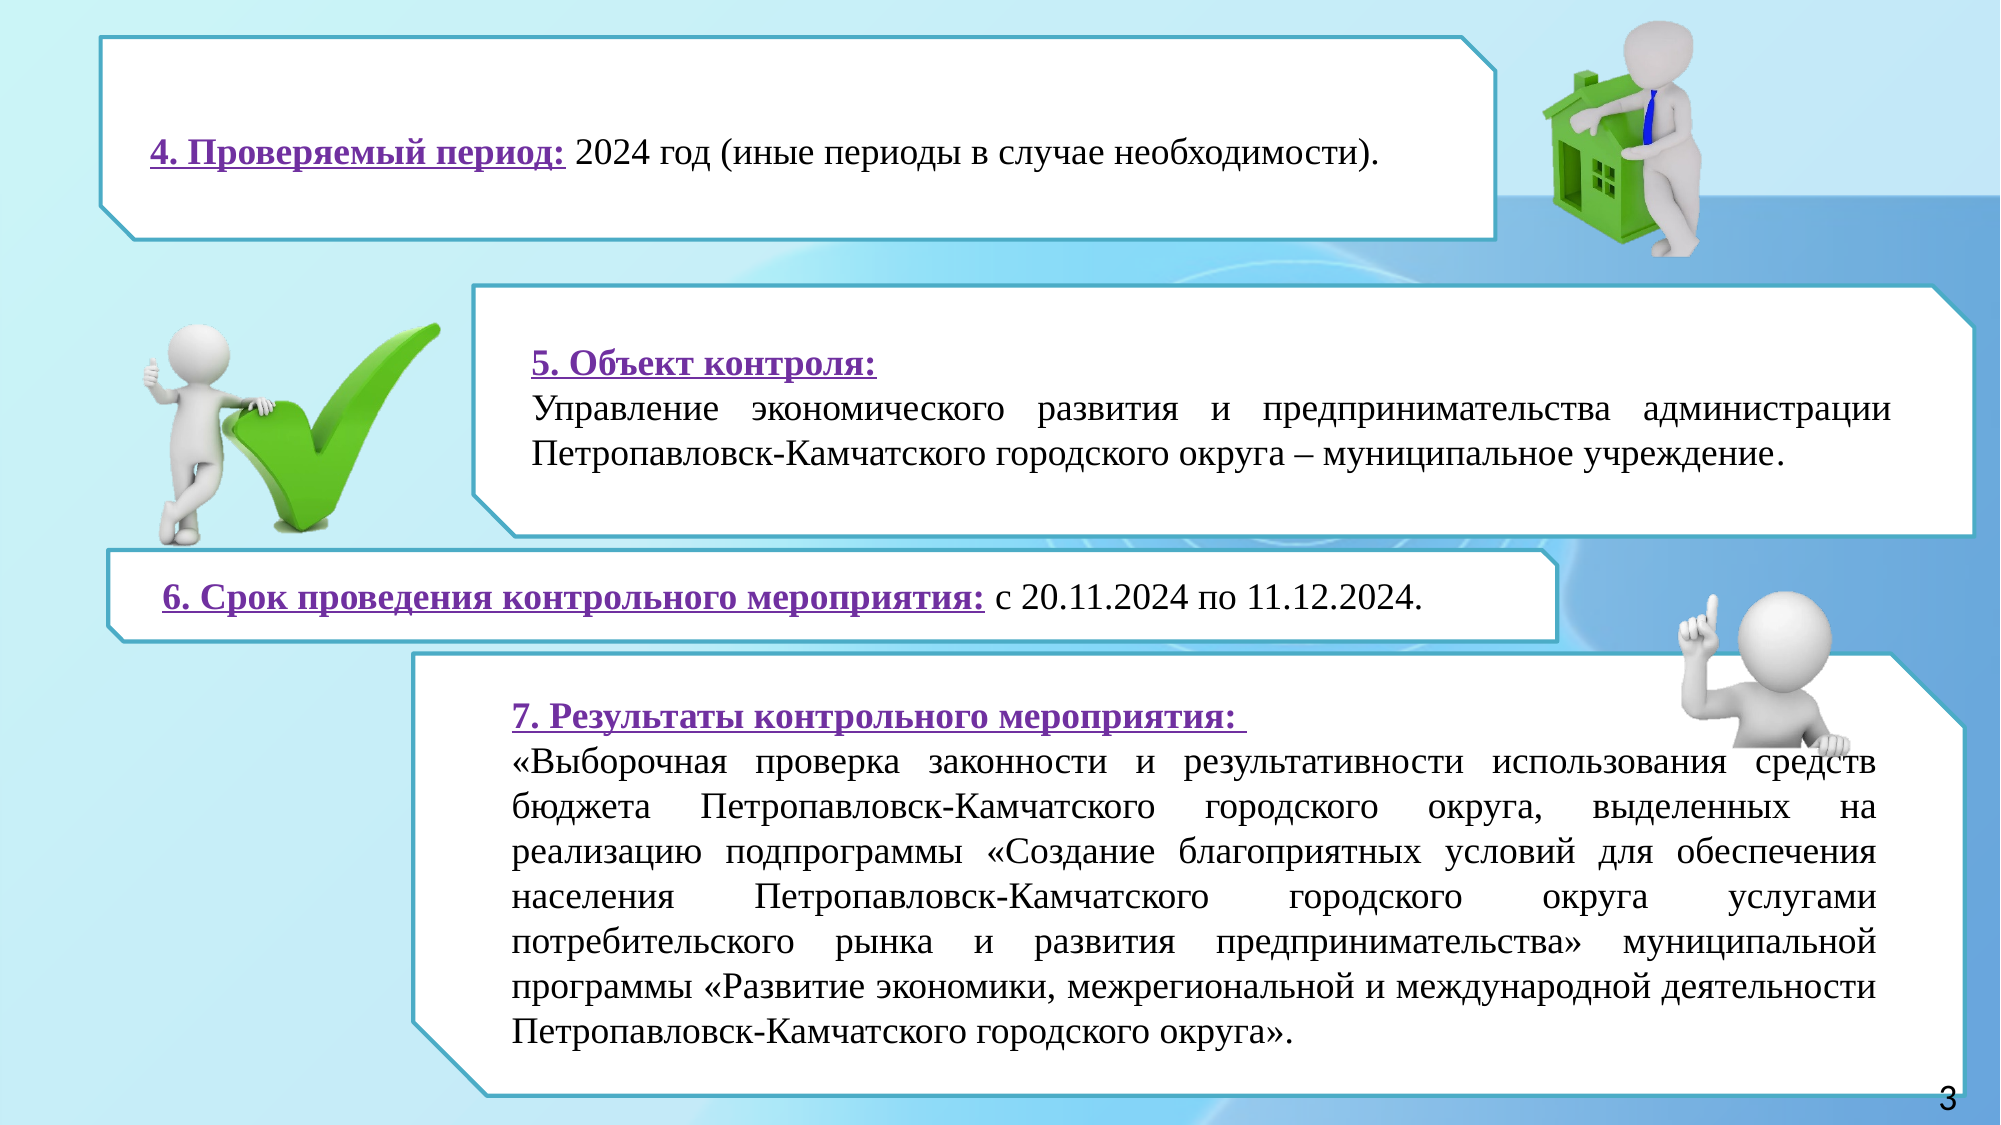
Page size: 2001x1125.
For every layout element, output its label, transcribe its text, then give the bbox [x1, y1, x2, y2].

text_box 7. Результаты контрольного мероприятия: «Выборочная проверка законности и результативности использования средств бюджета Петропавловск-Камчатского городского округа, выделенных на реализацию подпрограммы «Создание благоприятных условий для обеспечения населения Петропавловск-Камчатского городского округа услугами потребительского рынка и развития предпринимательства» муниципальной программы «Развитие экономики, межрегиональной и международной деятельности Петропавловск-Камчатского городского округа». [456, 687, 1926, 1056]
text_box 3 [1923, 1065, 1973, 1125]
text_box 5. Объект контроля: Управление экономического развития и предпринимательства администрации Петропавловск-Камчатского городского округа – муниципальное учреждение. [490, 306, 1926, 505]
text_box [106, 547, 1560, 644]
text_box 6. Срок проведения контрольного мероприятия: с 20.11.2024 по 11.12.2024. [132, 561, 1533, 627]
text_box [98, 35, 1463, 242]
text_box 4. Проверяемый период: 2024 год (иные периоды в случае необходимости). [106, 62, 1425, 237]
text_box [411, 651, 1967, 1098]
picture [0, 0, 2000, 1125]
text_box [471, 283, 1977, 539]
